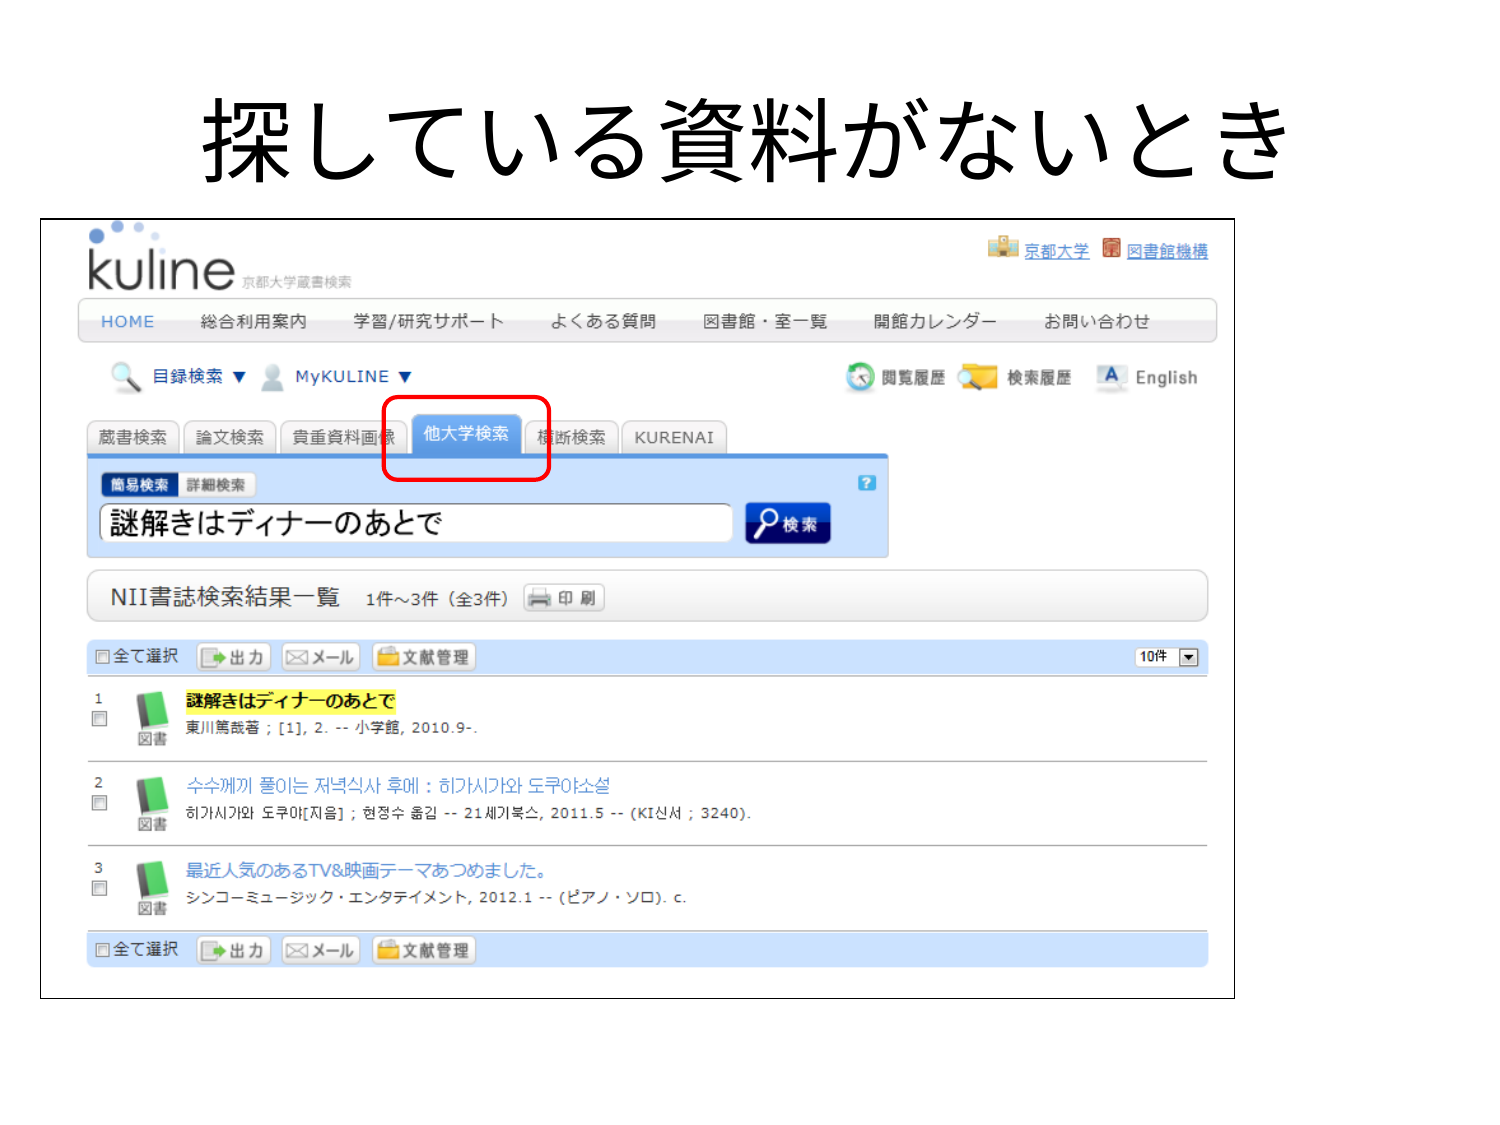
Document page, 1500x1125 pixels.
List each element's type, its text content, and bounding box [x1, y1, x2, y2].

title 探している資料がないとき [75, 45, 1425, 233]
picture [41, 219, 1235, 998]
